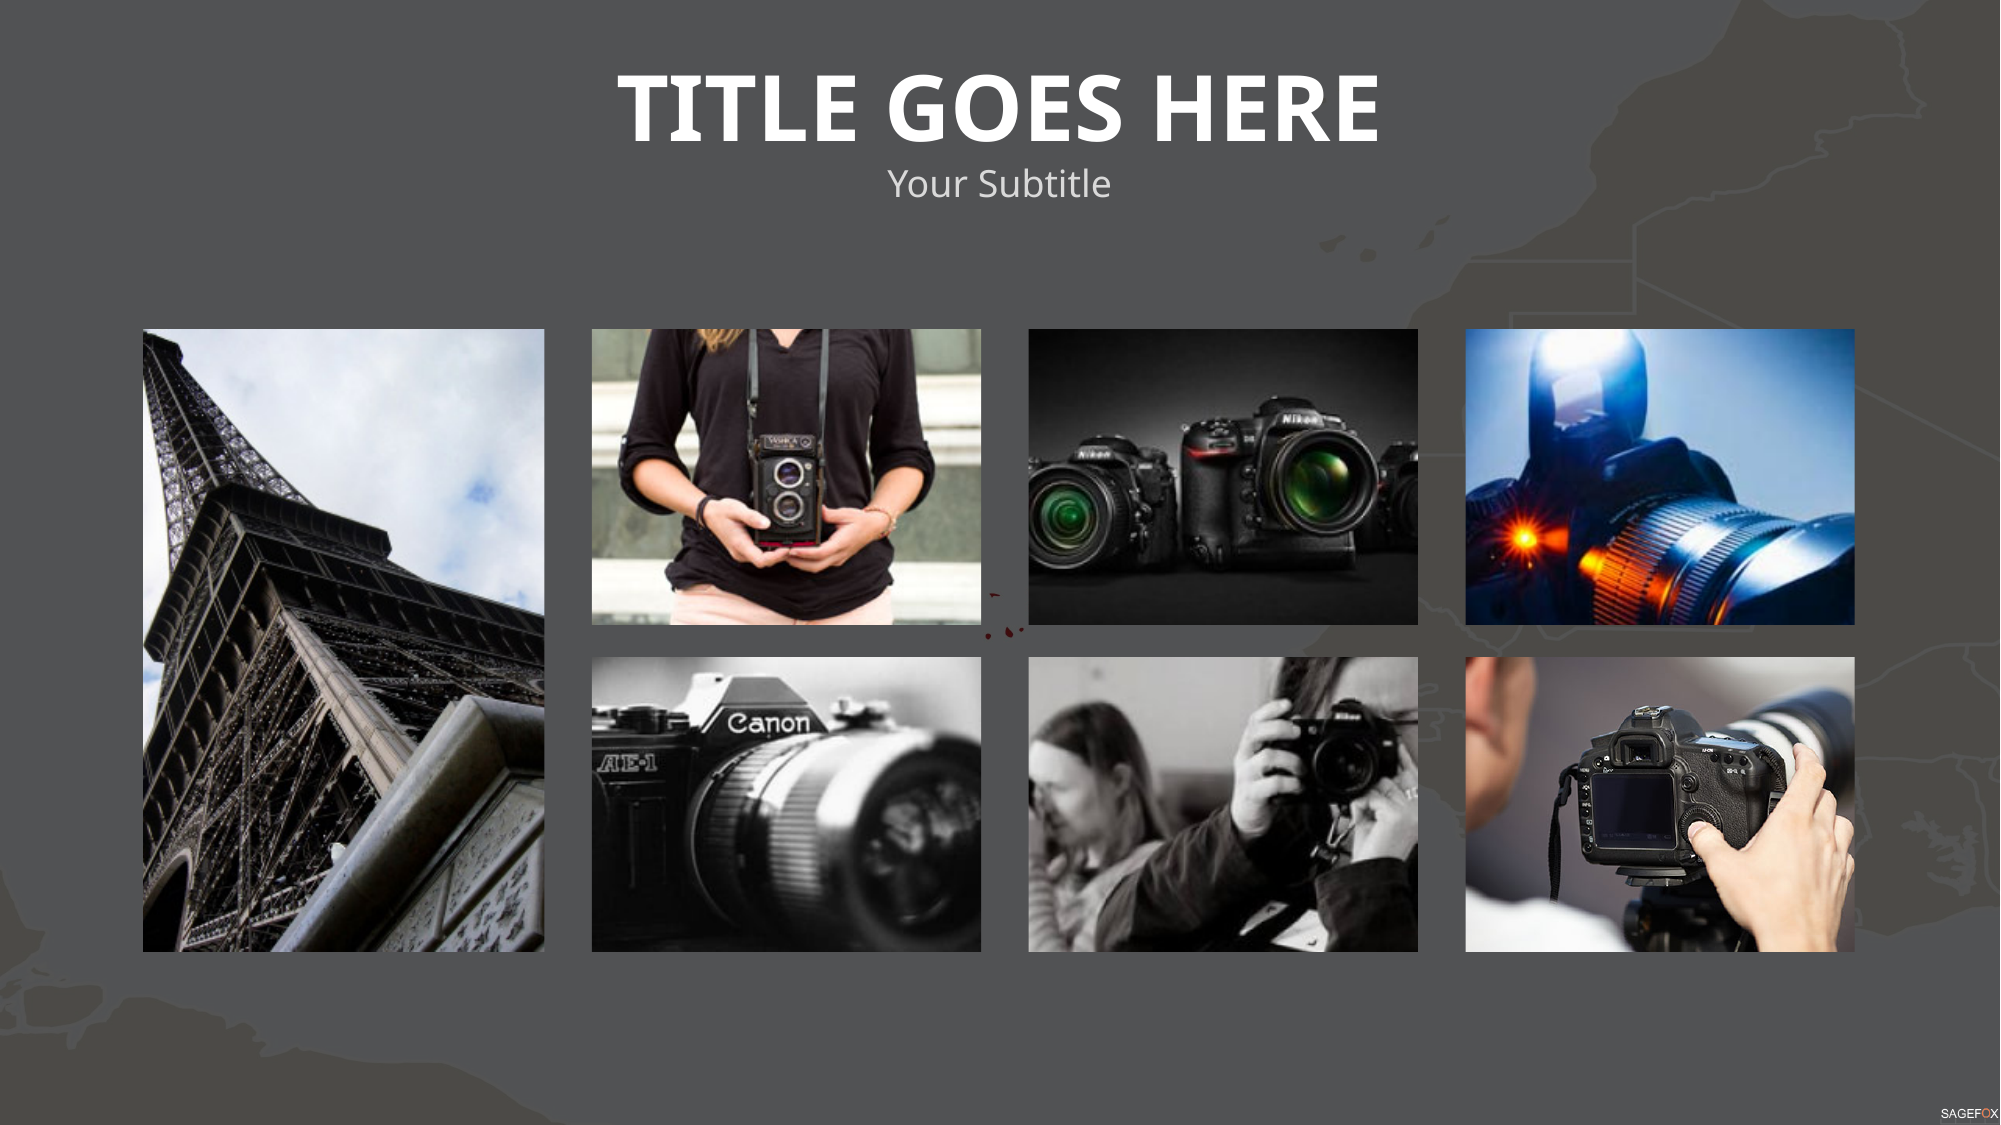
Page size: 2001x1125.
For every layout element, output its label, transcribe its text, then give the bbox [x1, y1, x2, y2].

picture [0, 0, 2001, 1125]
text_box TITLE GOES HERE Your Subtitle [548, 42, 1452, 212]
